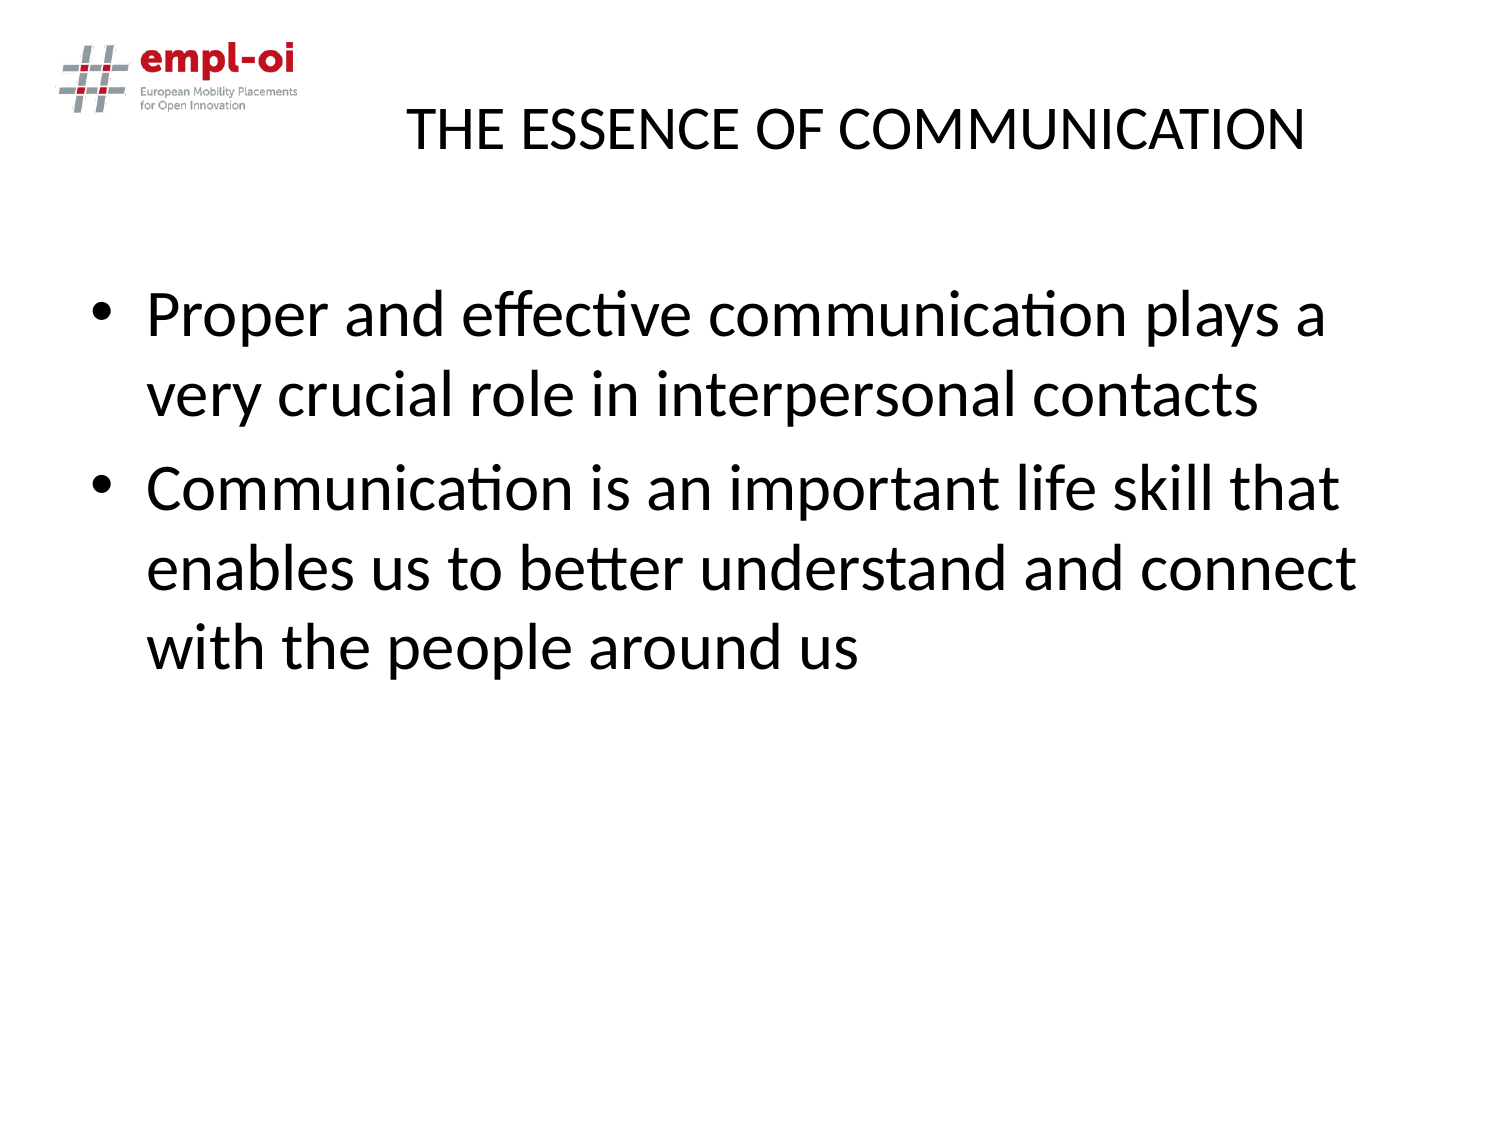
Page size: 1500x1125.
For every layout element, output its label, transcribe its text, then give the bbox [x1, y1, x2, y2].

list Proper and effective communication plays a very crucial role in interpersonal contacts Communication is an important life skill that enables us to better understand and connect with the people around us [75, 262, 1425, 1005]
picture [52, 42, 297, 114]
title THE ESSENCE OF COMMUNICATION [324, 78, 1390, 247]
